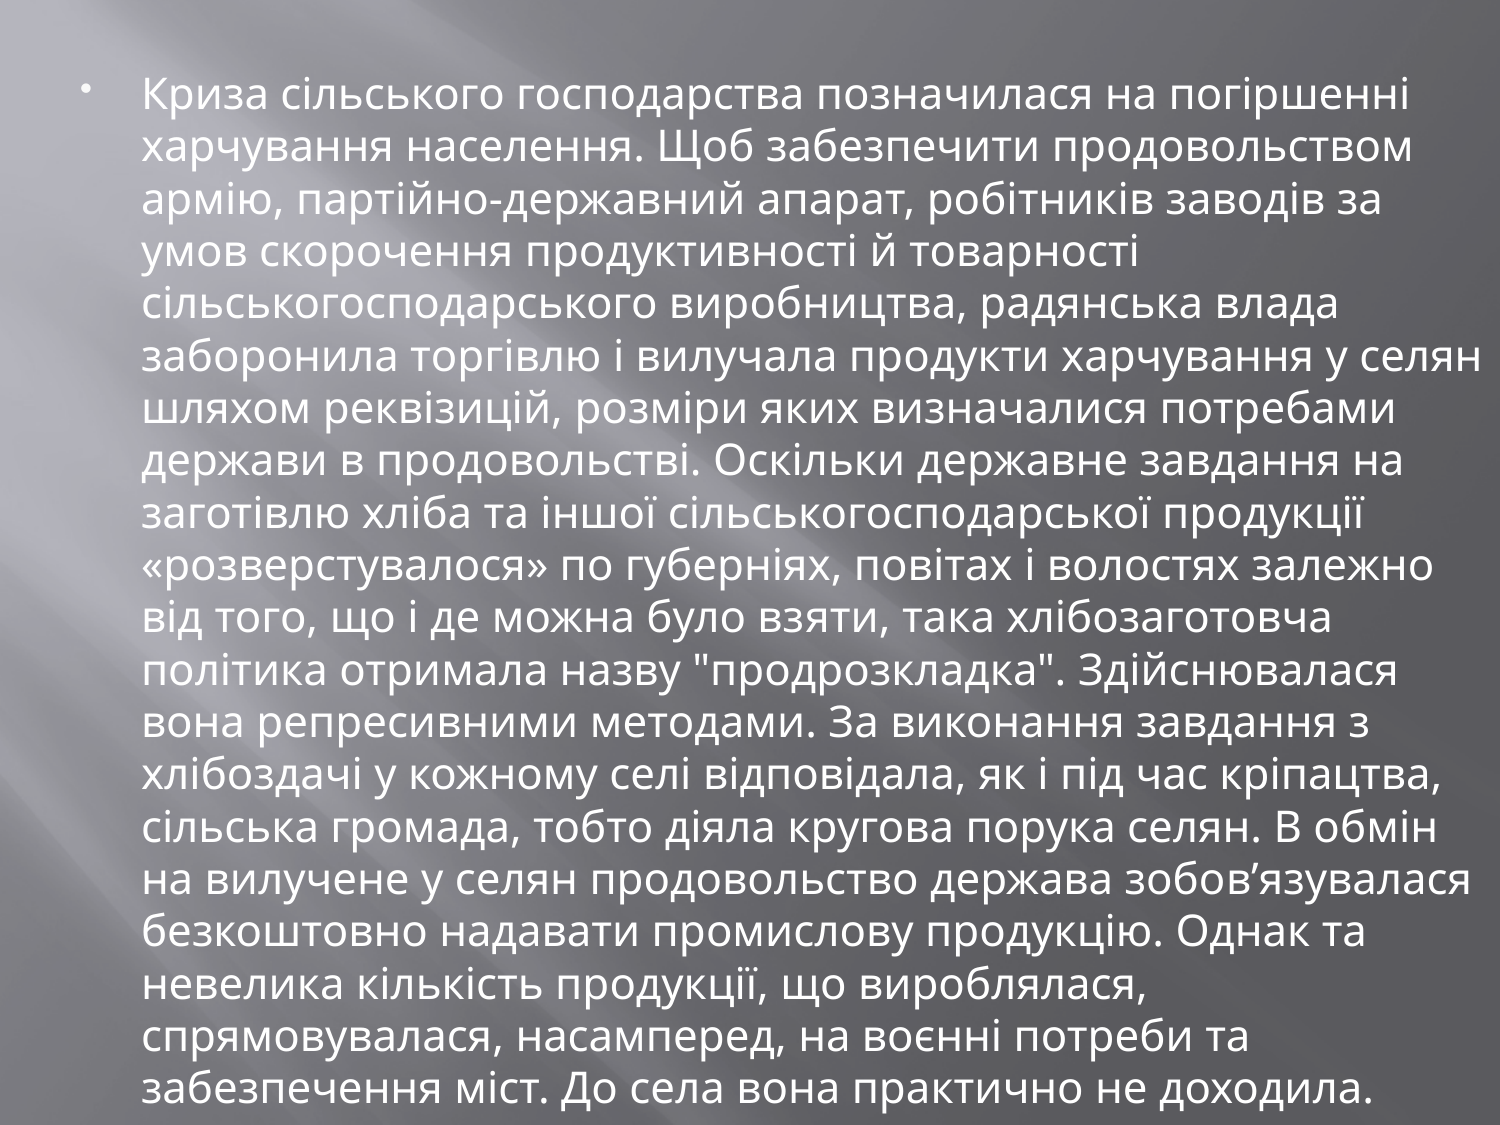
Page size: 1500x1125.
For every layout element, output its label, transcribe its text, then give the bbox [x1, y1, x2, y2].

list Криза сільського господарства позначилася на погіршенні харчування населення. Щоб забезпечити продовольством армію, партійно-державний апарат, робітників заводів за умов скорочення продуктивності й товарності сільськогосподарського виробництва, радянська влада заборонила торгівлю і вилучала продукти харчування у селян шляхом реквізицій, розміри яких визначалися потребами держави в продовольстві. Оскільки державне завдання на заготівлю хліба та іншої сільськогосподарської продукції «розверстувалося» по губерніях, повітах і волостях залежно від того, що і де можна було взяти, така хлібозаготовча політика отримала назву "продрозкладка". Здійснювалася вона репресивними методами. За виконання завдання з хлібоздачі у кожному селі відповідала, як і під час кріпацтва, сільська громада, тобто діяла кругова порука селян. В обмін на вилучене у селян продовольство держава зобо­в’язувалася безкоштовно надавати промислову продукцію. Однак та невелика кількість продукції, що вироблялася, спрямовувалася, насамперед, на воєнні потреби та забезпечення міст. До села вона практично не доходила. [46, 58, 1500, 1125]
